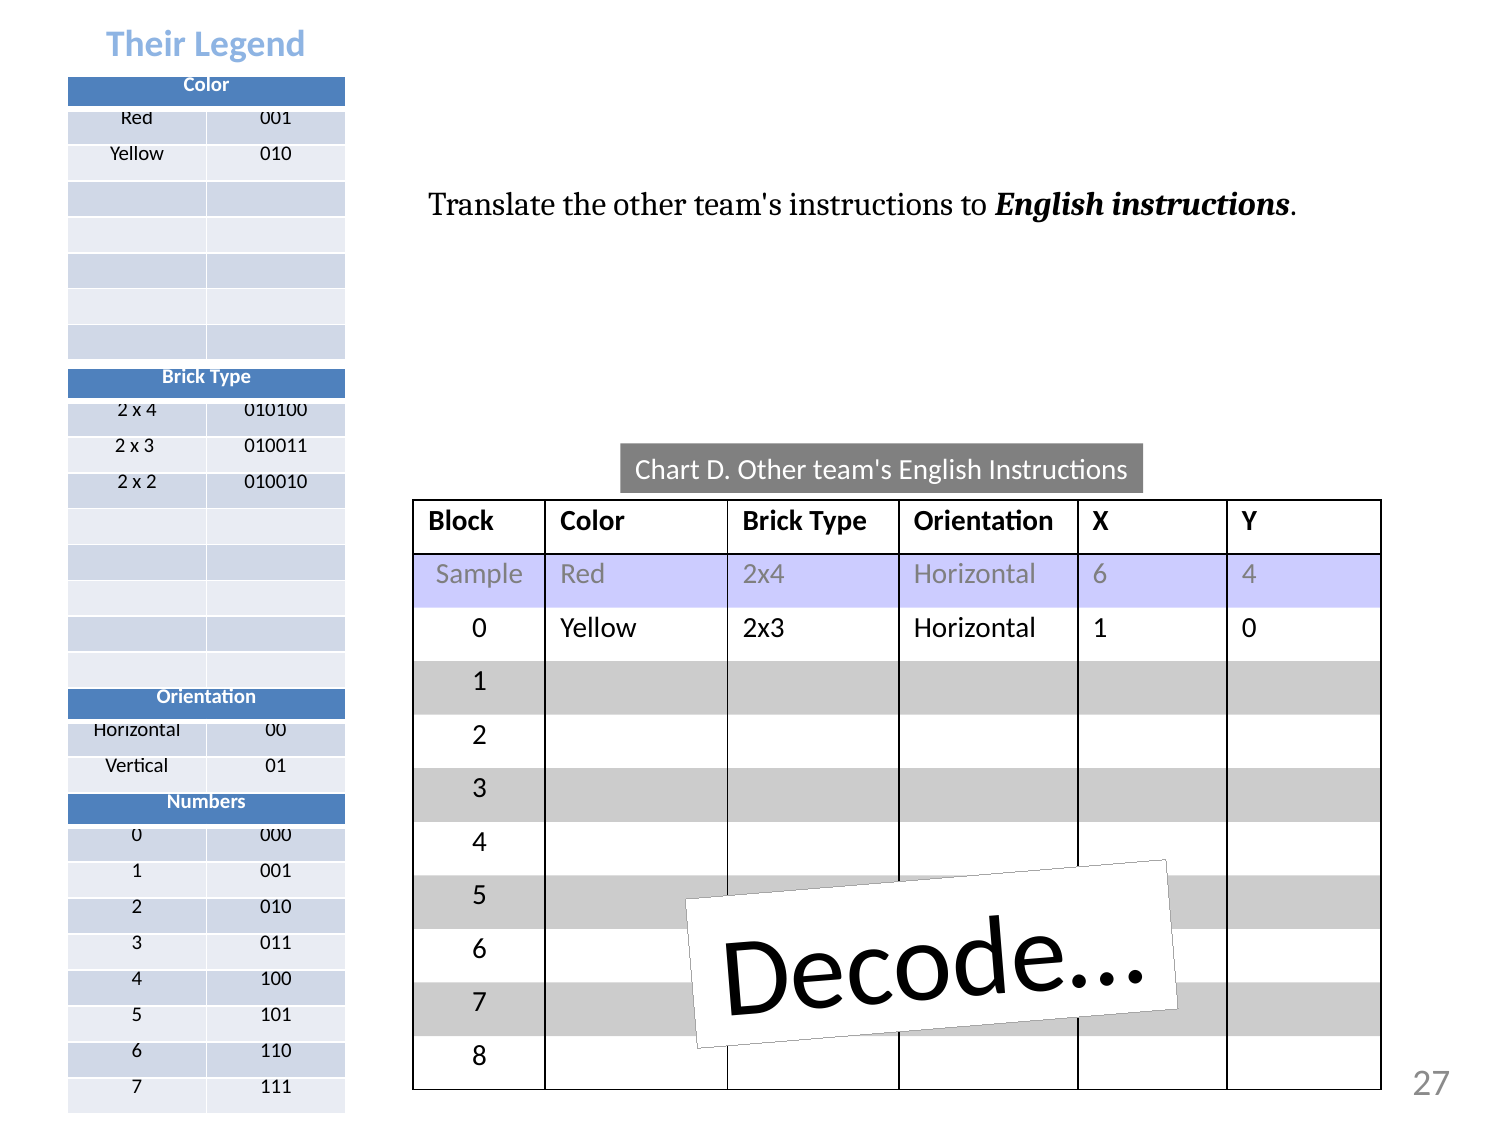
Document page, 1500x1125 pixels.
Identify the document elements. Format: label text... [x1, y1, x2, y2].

table_header Orientation [900, 501, 1077, 553]
table_cell 00 [207, 724, 345, 756]
table_cell [546, 715, 727, 768]
table_cell [68, 581, 206, 615]
table_cell [900, 768, 1077, 822]
table_cell [207, 325, 345, 359]
table_cell 2x4 [728, 555, 898, 608]
table_header Orientation [68, 689, 345, 719]
table_cell [900, 822, 1077, 875]
text_box Chart D. Other team's English Instructions [620, 443, 1144, 493]
table_cell 001 [207, 112, 345, 144]
table_cell [207, 545, 345, 580]
table_cell [546, 822, 727, 875]
table_cell [1228, 715, 1380, 768]
table_cell [1079, 822, 1226, 875]
table_cell 2x3 [728, 608, 898, 661]
table_cell [207, 653, 345, 687]
table_cell 4 [68, 971, 206, 1005]
table_cell 000 [207, 829, 345, 861]
table_header Brick Type [728, 501, 898, 553]
table_cell [68, 509, 206, 544]
slide_number 27 [1115, 1050, 1466, 1110]
table_cell [728, 661, 898, 715]
table_cell [207, 182, 345, 216]
table_cell 6 [68, 1043, 206, 1077]
table_cell [1079, 661, 1226, 715]
table_cell [1228, 768, 1380, 822]
table_cell 3 [68, 935, 206, 969]
table_cell [207, 218, 345, 252]
table_cell 010 [207, 146, 345, 180]
table_cell 0 [68, 829, 206, 861]
table_cell 2 x 2 [68, 474, 206, 508]
table_cell [1172, 929, 1226, 982]
table_cell Red [546, 555, 727, 608]
table_header Numbers [68, 794, 345, 824]
table_cell 010011 [207, 438, 345, 472]
table_cell 5 [414, 875, 544, 929]
table_cell 3 [414, 768, 544, 822]
table_cell [546, 661, 727, 715]
table_cell [68, 617, 206, 651]
table_cell 6 [1079, 555, 1226, 608]
table_cell 010 [207, 899, 345, 933]
table_cell [207, 254, 345, 288]
table_cell [728, 768, 898, 822]
table_cell Yellow [68, 146, 206, 180]
table_cell 010100 [207, 404, 345, 436]
table_cell 001 [207, 863, 345, 897]
table_cell 010010 [207, 474, 345, 508]
text_box Their Legend [91, 11, 321, 72]
text_box Translate the other team's instructions to English instructions. [413, 175, 1382, 230]
table_cell [68, 325, 206, 359]
table_cell 2 [414, 715, 544, 768]
table_cell 0 [414, 608, 544, 661]
table_cell [68, 218, 206, 252]
table_cell [728, 822, 898, 875]
table_cell [1228, 1036, 1380, 1050]
table_cell 101 [207, 1007, 345, 1041]
table_cell 0 [1228, 608, 1380, 661]
table_cell 5 [68, 1007, 206, 1041]
table_cell 100 [207, 971, 345, 1005]
table_cell [68, 289, 206, 324]
table_cell 110 [207, 1043, 345, 1077]
table_cell Horizontal [68, 724, 206, 756]
table_cell [546, 929, 691, 982]
table_cell [1079, 715, 1226, 768]
table_header Y [1228, 501, 1380, 553]
table_cell 8 [414, 1036, 544, 1089]
table_cell 6 [414, 929, 544, 982]
table_cell [68, 545, 206, 580]
table_cell 1 [68, 863, 206, 897]
table_cell 4 [414, 822, 544, 875]
table_cell [900, 661, 1077, 715]
table_cell [207, 581, 345, 615]
table_cell [900, 1036, 1077, 1089]
table_cell [1079, 1036, 1226, 1089]
table_cell 2 x 4 [68, 404, 206, 436]
table_cell [207, 617, 345, 651]
table_cell [860, 1032, 898, 1036]
table_header Color [546, 501, 727, 553]
table_cell Yellow [546, 608, 727, 661]
table_cell [546, 982, 696, 1036]
table_cell [728, 1036, 898, 1089]
table_cell 7 [414, 982, 544, 1036]
table_header Brick Type [68, 369, 345, 398]
table_cell [1228, 661, 1380, 715]
table_cell [1228, 982, 1380, 1036]
table_cell 7 [68, 1079, 206, 1113]
table_cell Sample [414, 555, 544, 608]
table_cell [900, 715, 1077, 768]
table_cell [728, 875, 898, 895]
table_cell [68, 653, 206, 687]
table_cell 111 [207, 1079, 345, 1113]
table_cell Horizontal [900, 608, 1077, 661]
table_cell 01 [207, 758, 345, 792]
table_cell 4 [1228, 555, 1380, 608]
table_cell 1 [414, 661, 544, 715]
table_cell Horizontal [900, 555, 1077, 608]
table_cell Vertical [68, 758, 206, 792]
table_cell [1228, 929, 1380, 982]
table_header Block [414, 501, 544, 553]
table_cell 2 x 3 [68, 438, 206, 472]
table_cell [900, 1018, 1077, 1036]
table_cell 2 [68, 899, 206, 933]
table_cell [1079, 982, 1226, 1036]
table_header Color [68, 77, 345, 106]
table_cell [728, 715, 898, 768]
table_cell [546, 768, 727, 822]
table_cell 1 [1079, 608, 1226, 661]
table_header X [1079, 501, 1226, 553]
table_cell [1168, 875, 1226, 929]
table_cell 011 [207, 935, 345, 969]
text_box Decode… [685, 859, 1179, 1049]
table_cell [1228, 875, 1380, 929]
table_cell [68, 254, 206, 288]
table_cell [546, 875, 727, 929]
table_cell [900, 875, 966, 881]
table_cell [1228, 822, 1380, 875]
table_cell [68, 182, 206, 216]
table_cell [207, 509, 345, 544]
table_cell Red [68, 112, 206, 144]
table_cell [546, 1036, 727, 1089]
table_cell [207, 289, 345, 324]
table_cell [1079, 768, 1226, 822]
